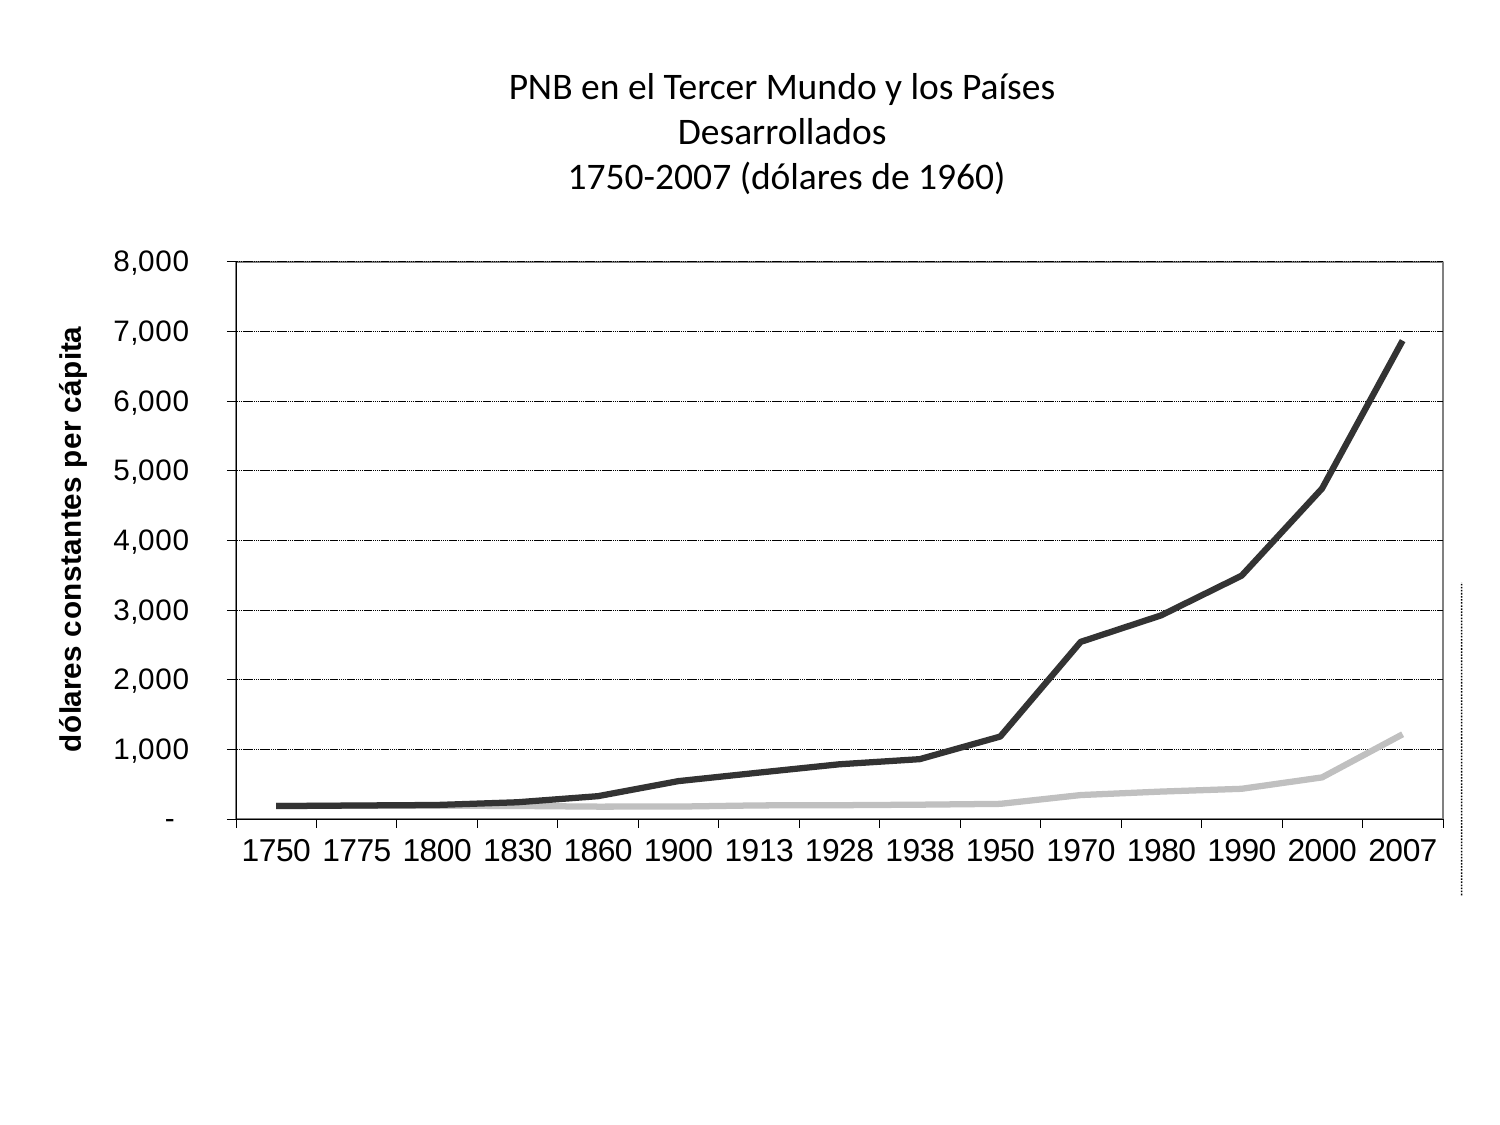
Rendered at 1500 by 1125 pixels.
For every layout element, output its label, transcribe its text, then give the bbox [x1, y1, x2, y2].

text_box PNB en el Tercer Mundo y los Países Desarrollados 1750-2007 (dólares de 1960) [407, 54, 1158, 205]
chart [37, 228, 1463, 897]
